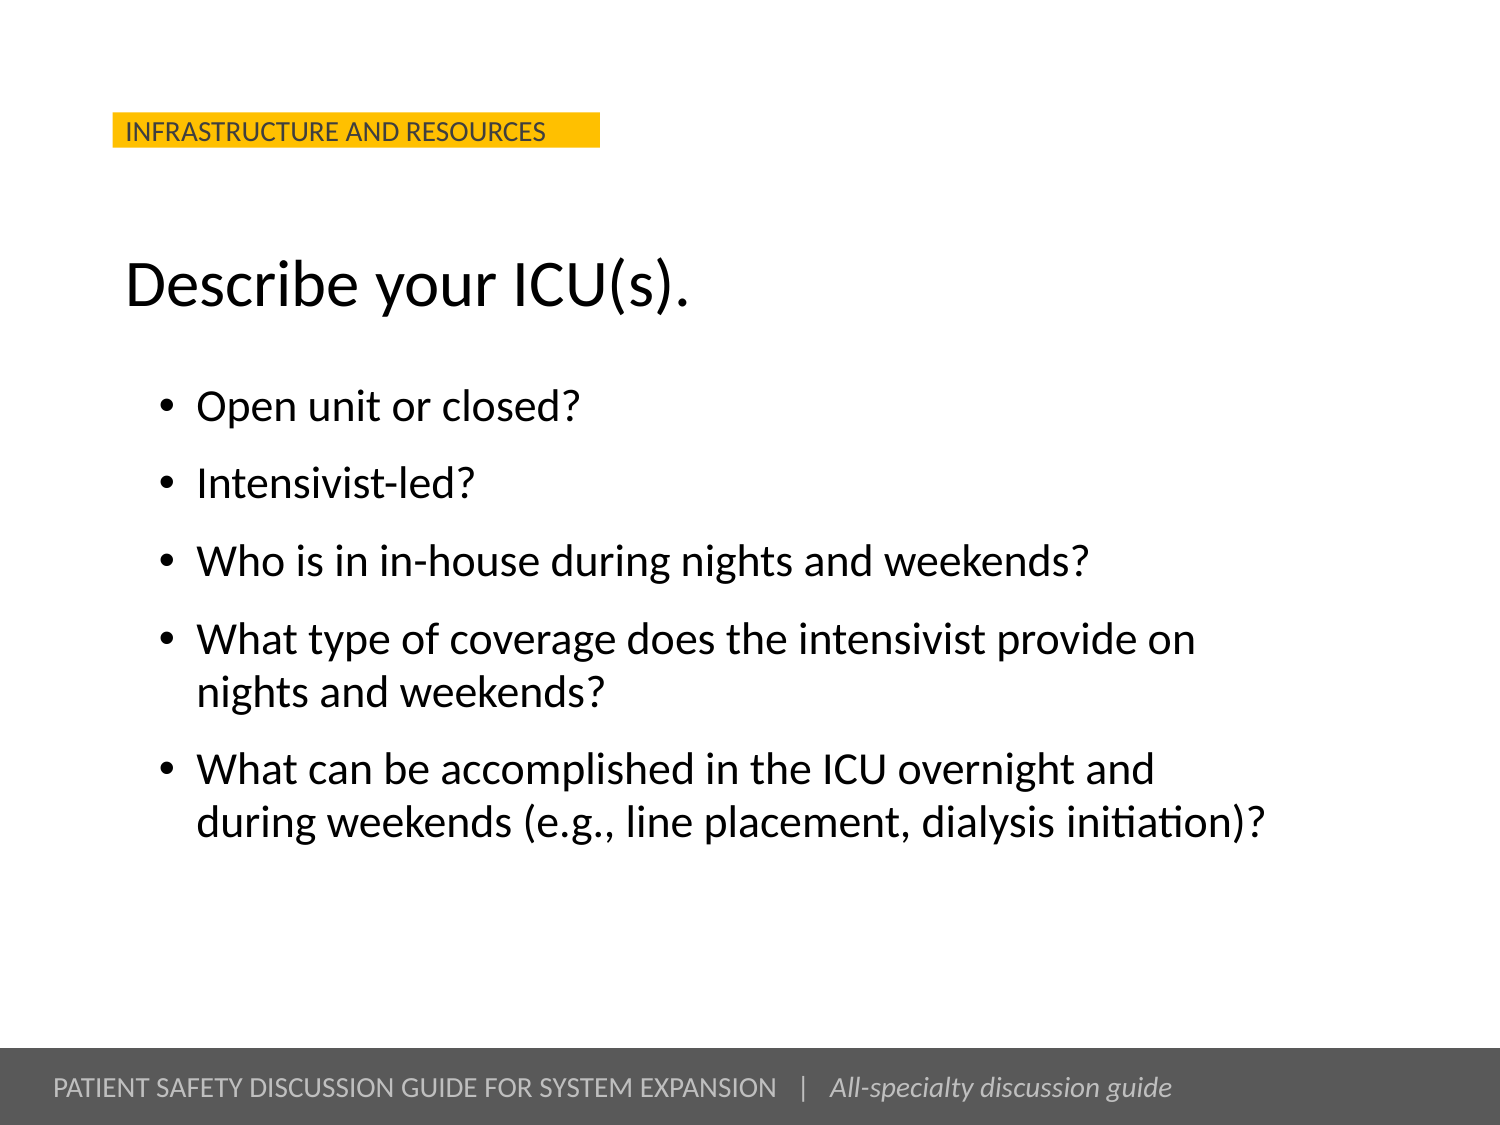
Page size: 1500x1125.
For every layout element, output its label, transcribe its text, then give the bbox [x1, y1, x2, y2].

title Describe your ICU(s). [125, 240, 1325, 321]
text_box Open unit or closed? Intensivist-led? Who is in in-house during nights and weekends? What type of coverage does the intensivist provide on nights and weekends? What can be accomplished in the ICU overnight and during weekends (e.g., line placement, dialysis initiation)? [149, 379, 1279, 854]
